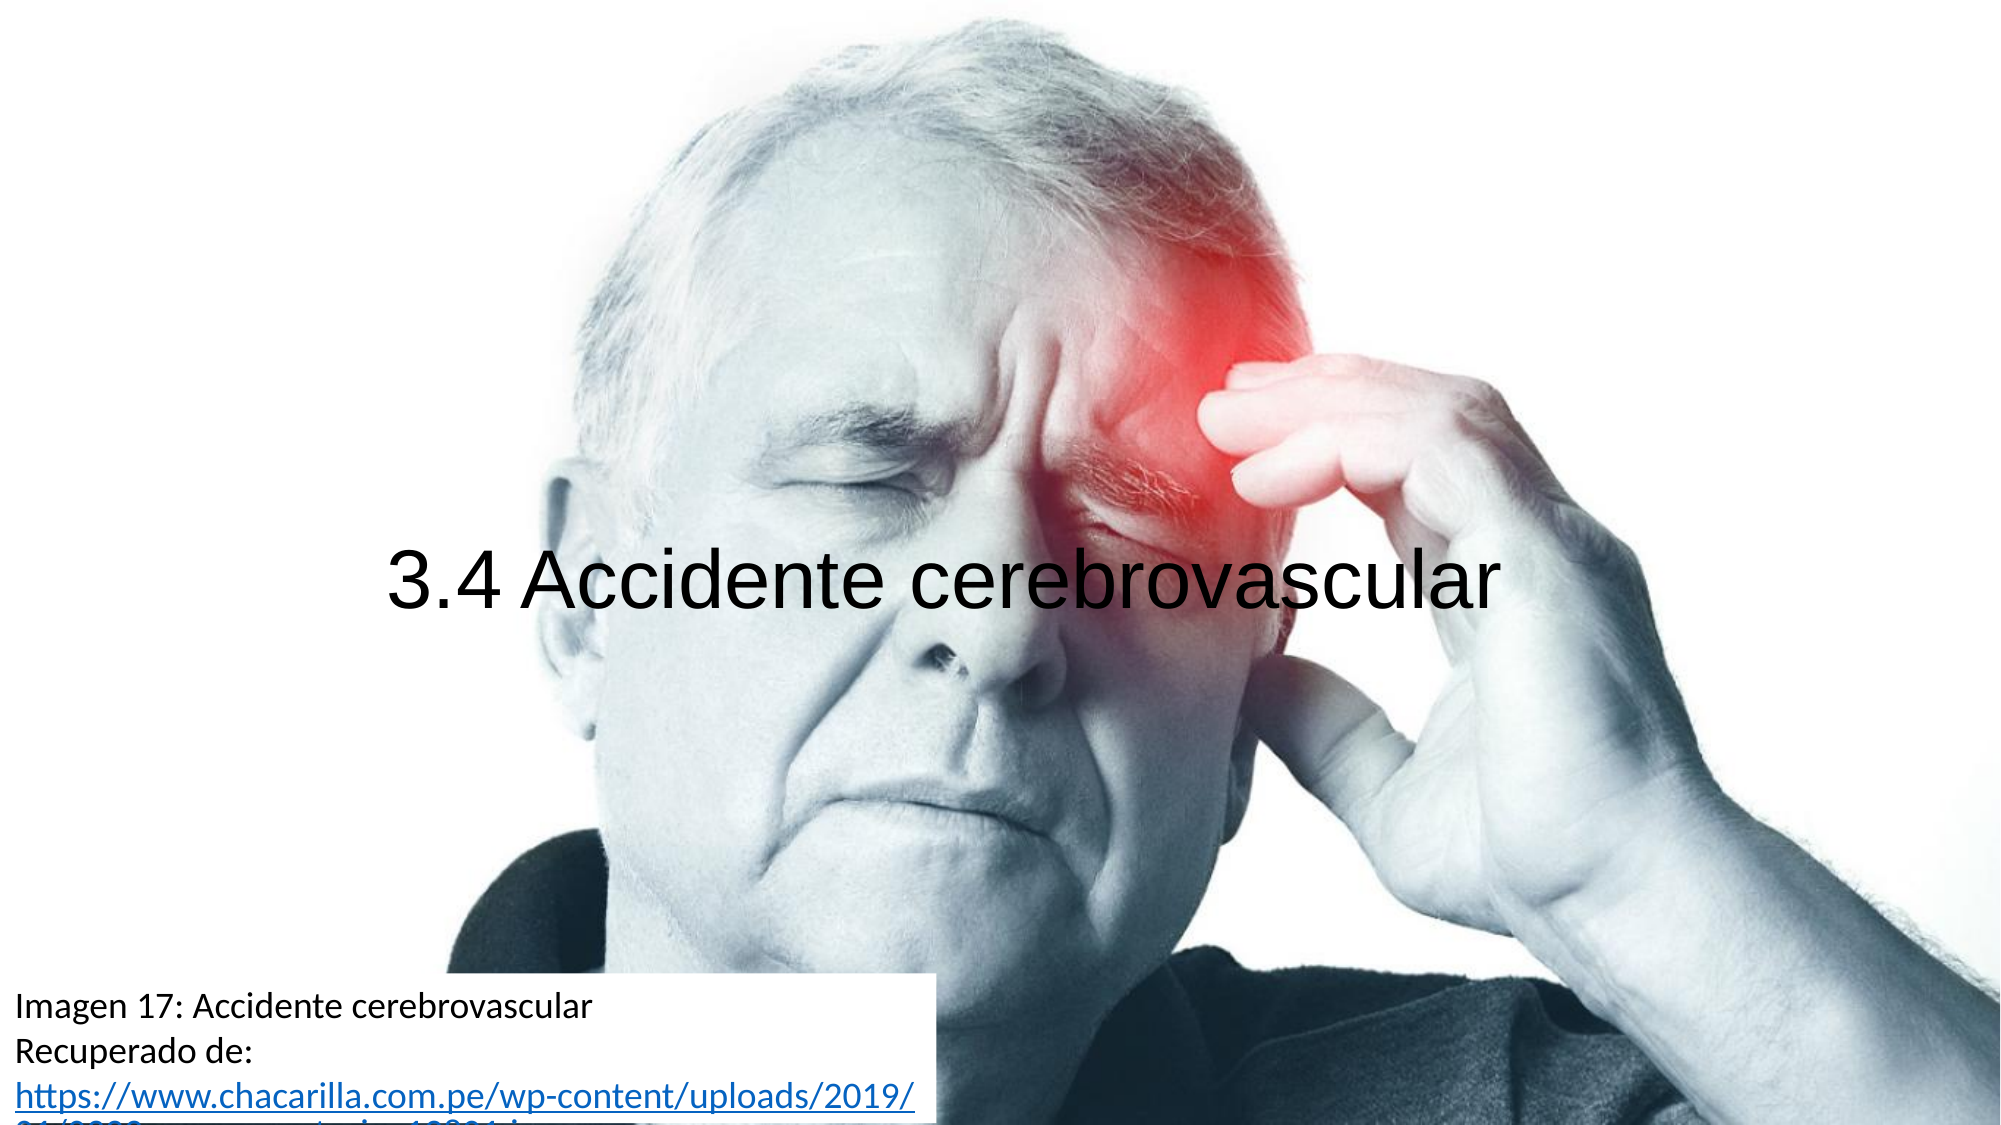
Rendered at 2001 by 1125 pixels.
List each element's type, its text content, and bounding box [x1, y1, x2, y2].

title 3.4 Accidente cerebrovascular [371, 476, 1537, 687]
picture [0, 0, 2001, 1125]
text_box Imagen 17: Accidente cerebrovascular Recuperado de: https://www.chacarilla.com.pe/wp-content/uploads/2019/01/0323_acv_parestesia_12801.jpg [0, 973, 937, 1124]
